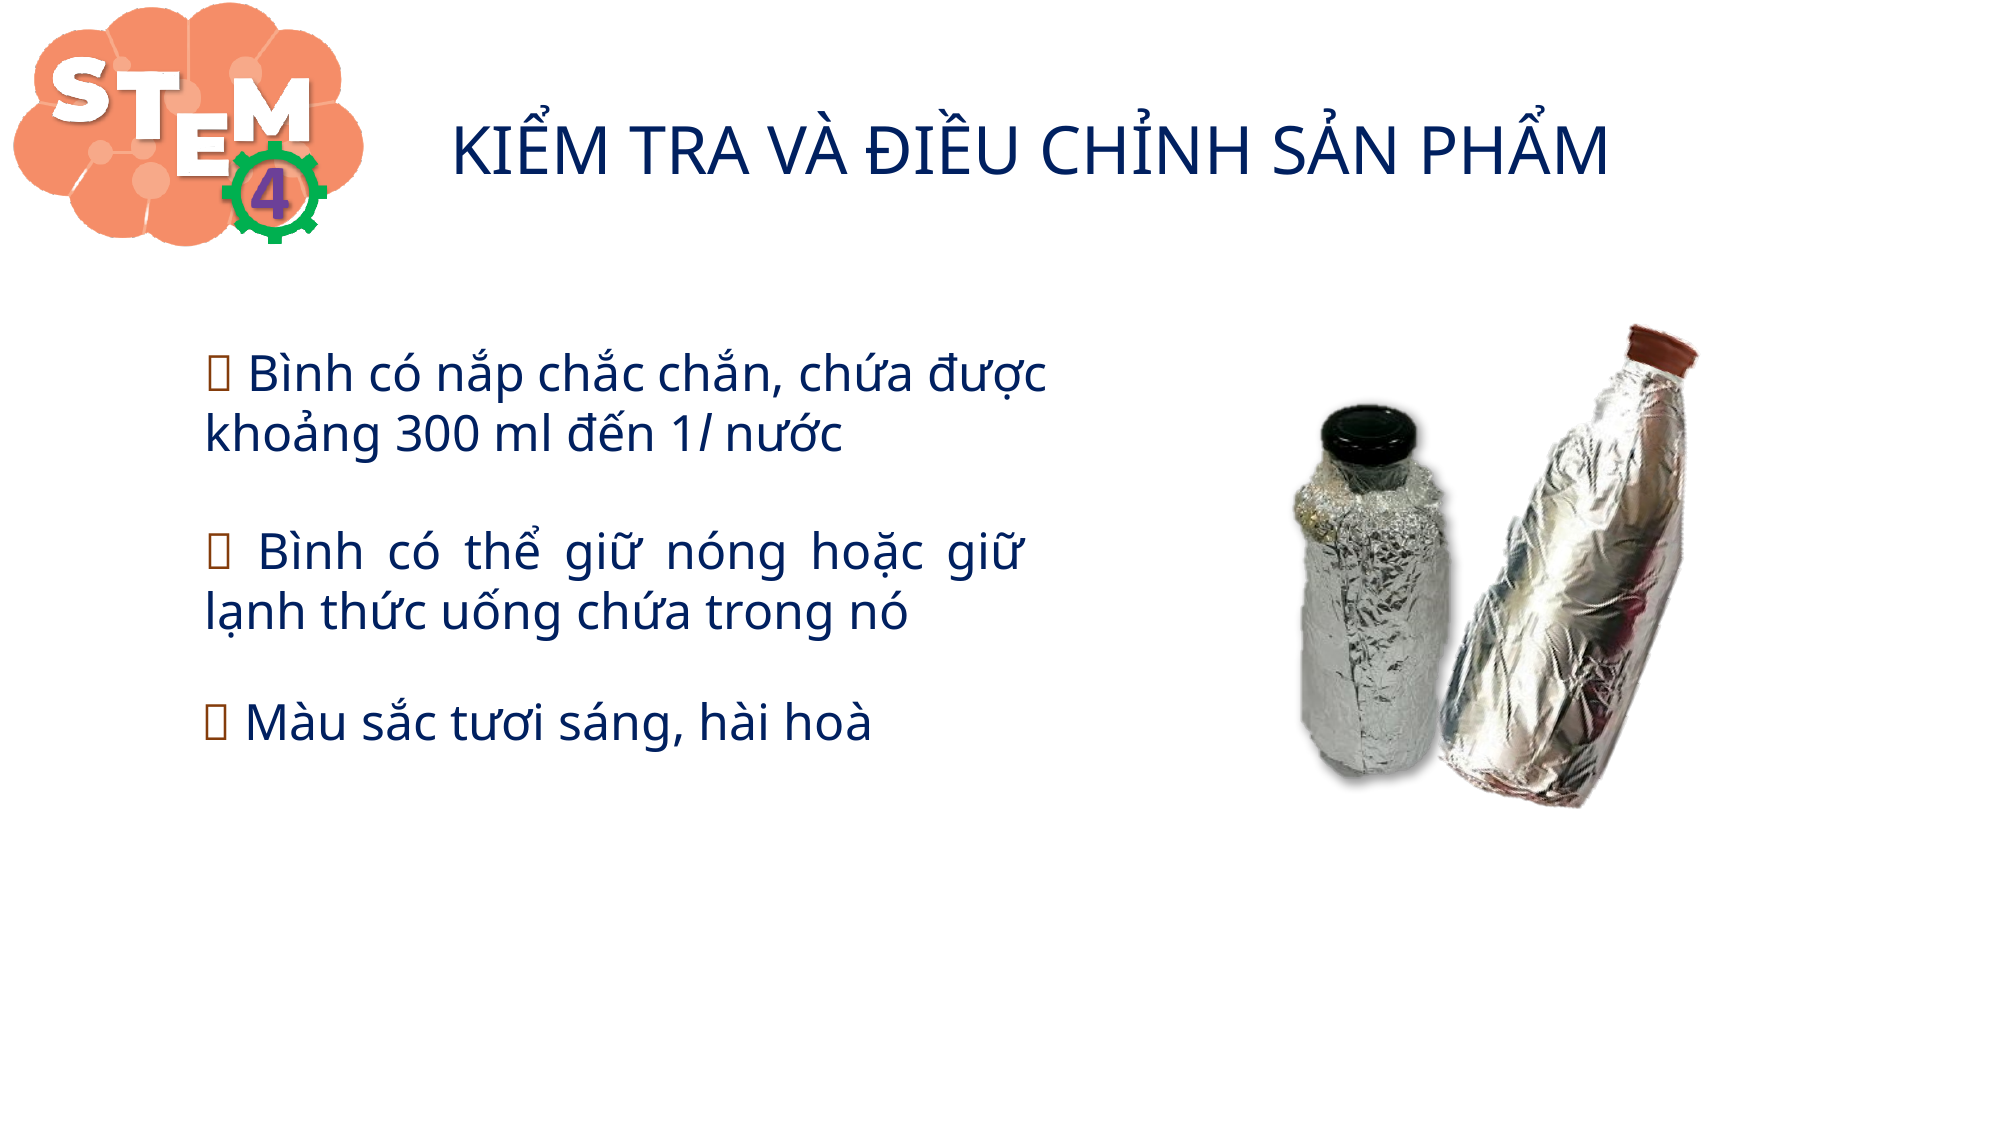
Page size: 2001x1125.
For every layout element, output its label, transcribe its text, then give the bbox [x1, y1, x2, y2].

text_box  Bình có thể giữ nóng hoặc giữ lạnh thức uống chứa trong nó [190, 512, 1040, 648]
text_box KIỂM TRA VÀ ĐIỀU CHỈNH SẢN PHẨM [393, 100, 1671, 195]
picture [1171, 237, 1889, 882]
picture [5, 0, 375, 255]
text_box  Bình có nắp chắc chắn, chứa được khoảng 300 ml đến 1l nước [190, 334, 1070, 469]
text_box  Màu sắc tươi sáng, hài hoà [186, 683, 996, 759]
